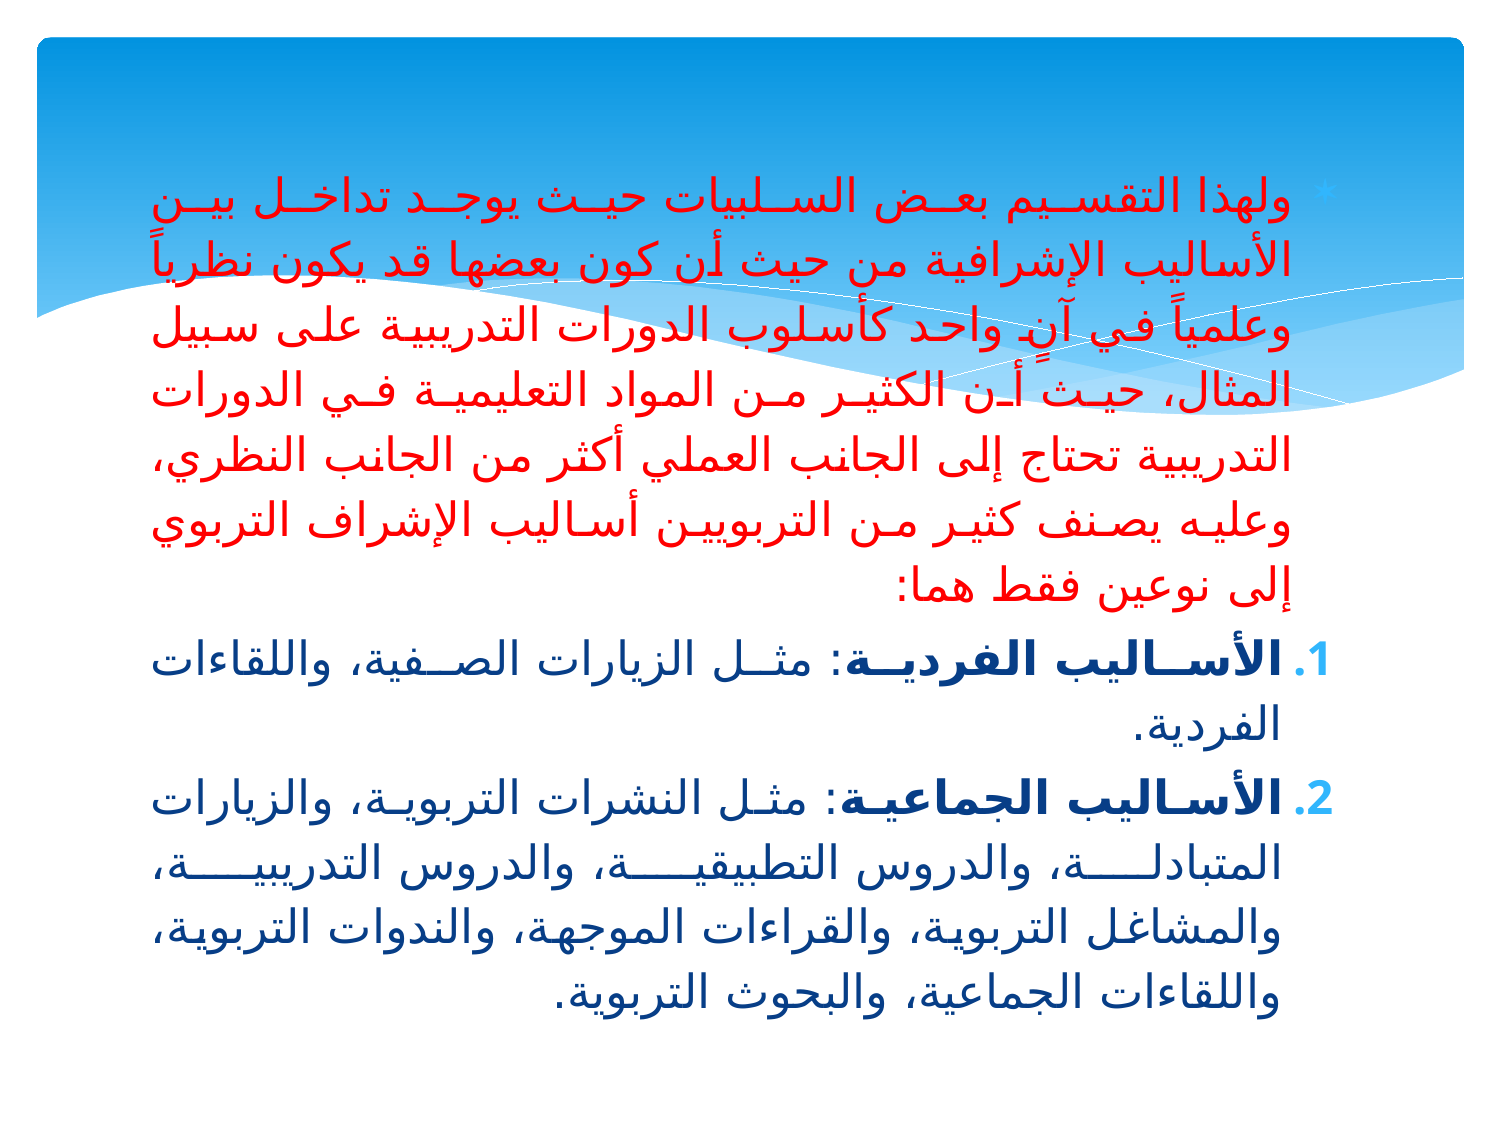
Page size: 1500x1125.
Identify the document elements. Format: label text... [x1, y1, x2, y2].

list ولهذا التقسيم بعض السلبيات حيث يوجد تداخل بين الأساليب الإشرافية من حيث أن كون بعضها قد يكون نظرياً وعلمياً في آنٍ واحد كأسلوب الدورات التدريبية على سبيل المثال، حيث أن الكثير من المواد التعليمية في الدورات التدريبية تحتاج إلى الجانب العملي أكثر من الجانب النظري، وعليه يصنف كثير من التربويين أساليب الإشراف التربوي إلى نوعين فقط هما: الأساليب الفردية: مثل الزيارات الصفية، واللقاءات الفردية. الأساليب الجماعية: مثل النشرات التربوية، والزيارات المتبادلة، والدروس التطبيقية، والدروس التدريبية، والمشاغل التربوية، والقراءات الموجهة، والندوات التربوية، واللقاءات الجماعية، والبحوث التربوية. [135, 149, 1352, 1034]
